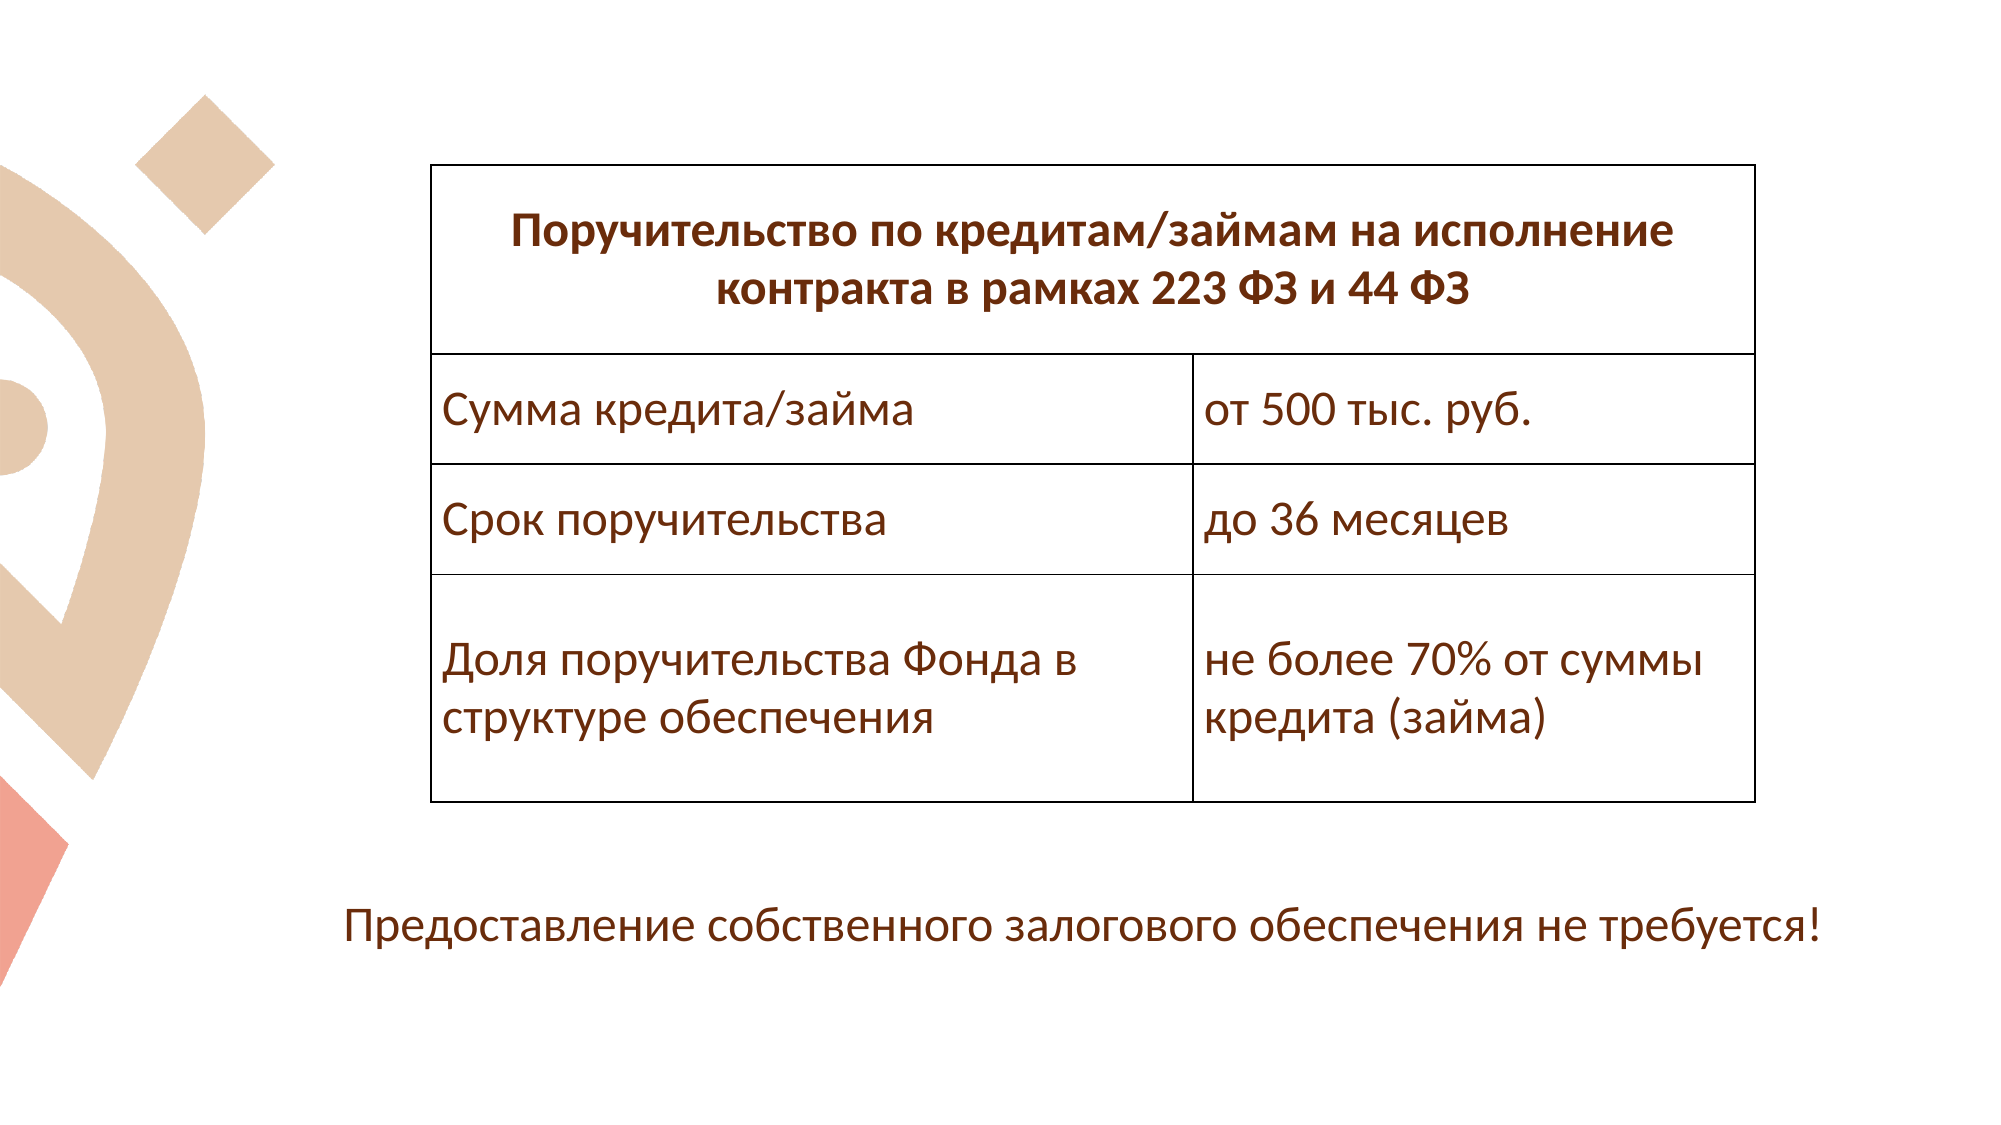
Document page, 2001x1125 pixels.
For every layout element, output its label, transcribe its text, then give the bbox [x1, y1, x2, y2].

table_cell не более 70% от суммы кредита (займа) [1194, 575, 1754, 801]
table_cell Доля поручительства Фонда в структуре обеспечения [432, 575, 1192, 801]
table_cell от 500 тыс. руб. [1194, 355, 1754, 463]
table_cell до 36 месяцев [1194, 465, 1754, 574]
table_cell Срок поручительства [432, 465, 1192, 574]
table_header Поручительство по кредитам/займам на исполнение контракта в рамках 223 ФЗ и 44 ФЗ [432, 166, 1754, 353]
picture [0, 94, 275, 987]
text_box Предоставление собственного залогового обеспечения не требуется! [328, 884, 2000, 959]
table_cell Сумма кредита/займа [432, 355, 1192, 463]
